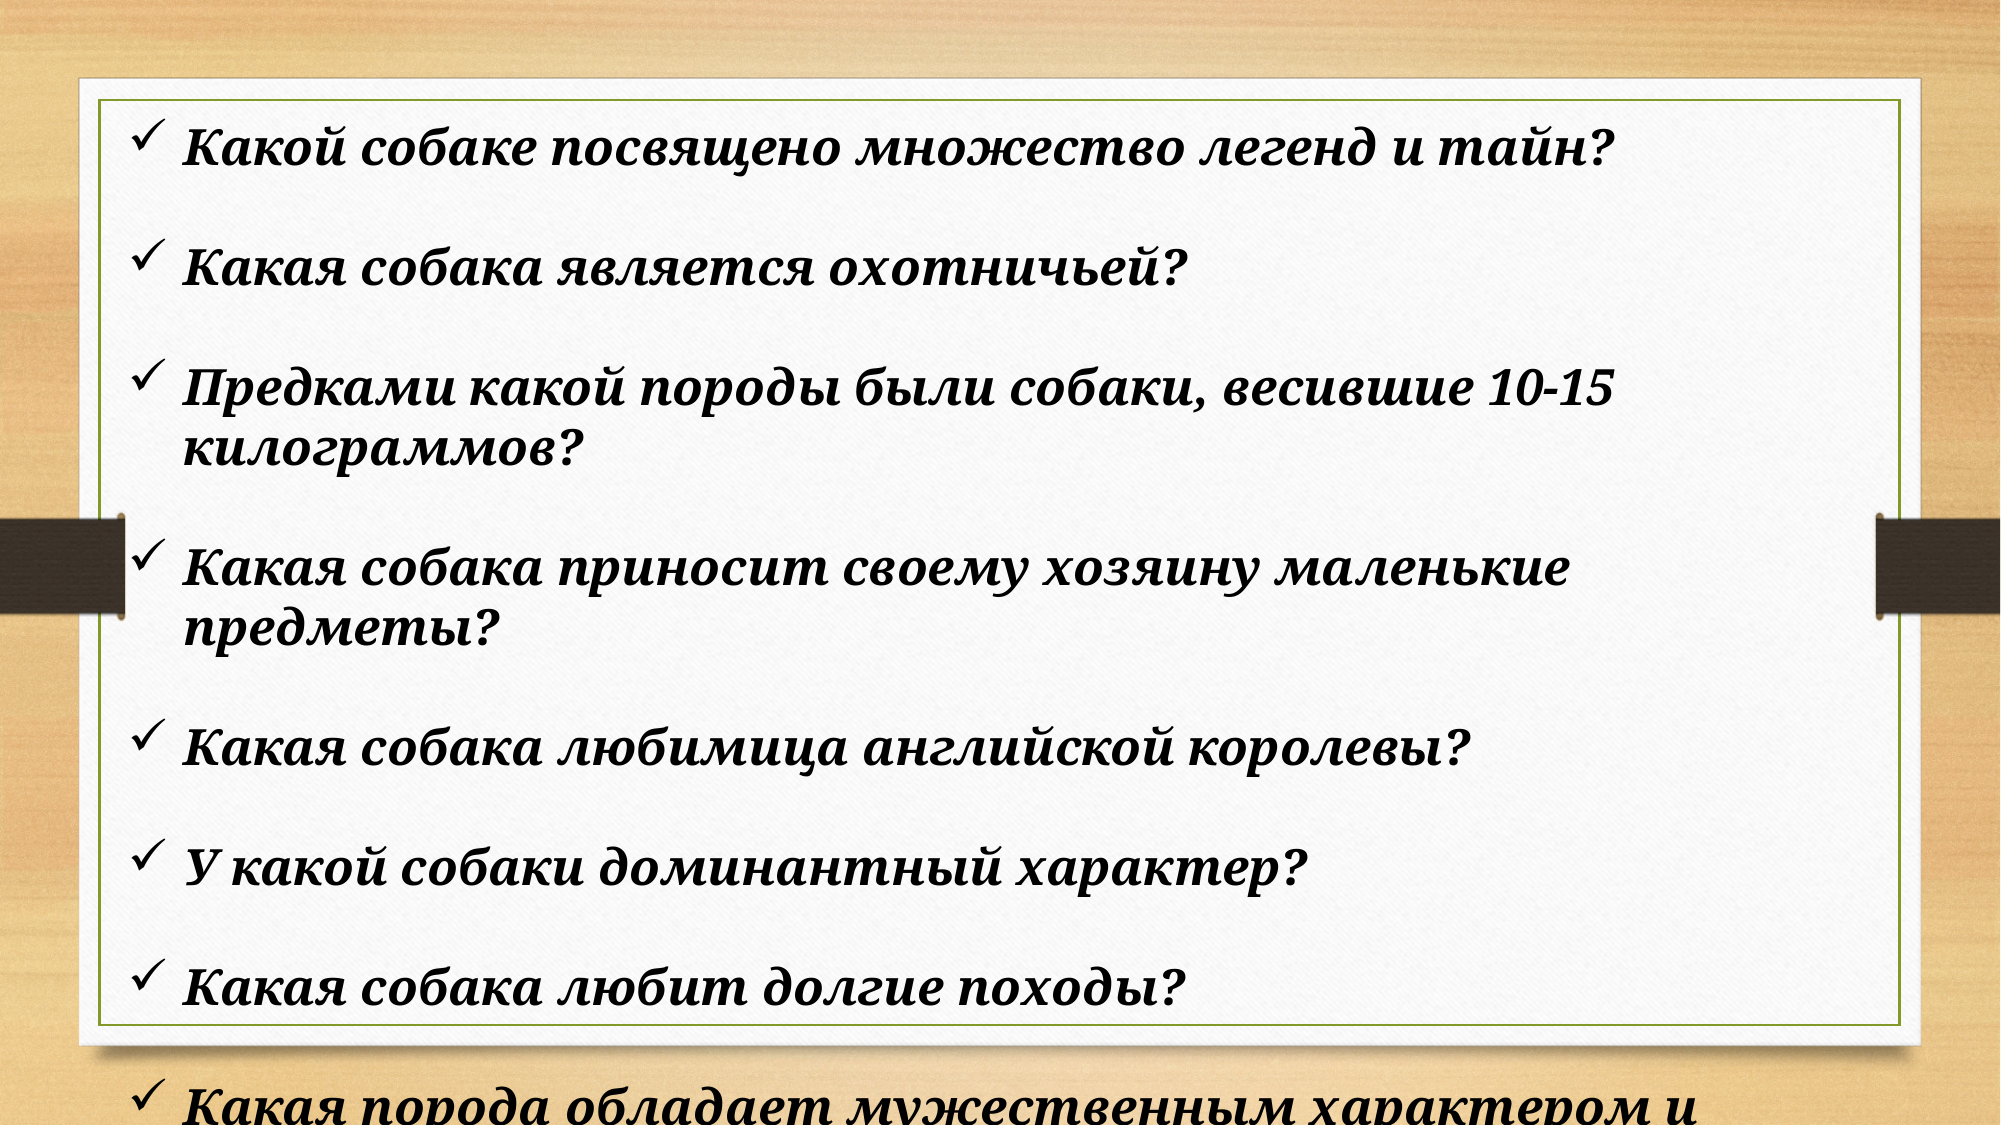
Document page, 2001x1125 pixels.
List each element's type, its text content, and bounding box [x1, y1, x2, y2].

picture [0, 0, 2001, 1125]
text_box Какой собаке посвящено множество легенд и тайн? Какая собака является охотничьей? Предками какой породы были собаки, весившие 10-15 килограммов? Какая собака приносит своему хозяину маленькие предметы? Какая собака любимица английской королевы? У какой собаки доминантный характер? Какая собака любит долгие походы? Какая порода обладает мужественным характером и всегда горда собой? [112, 108, 1872, 1125]
